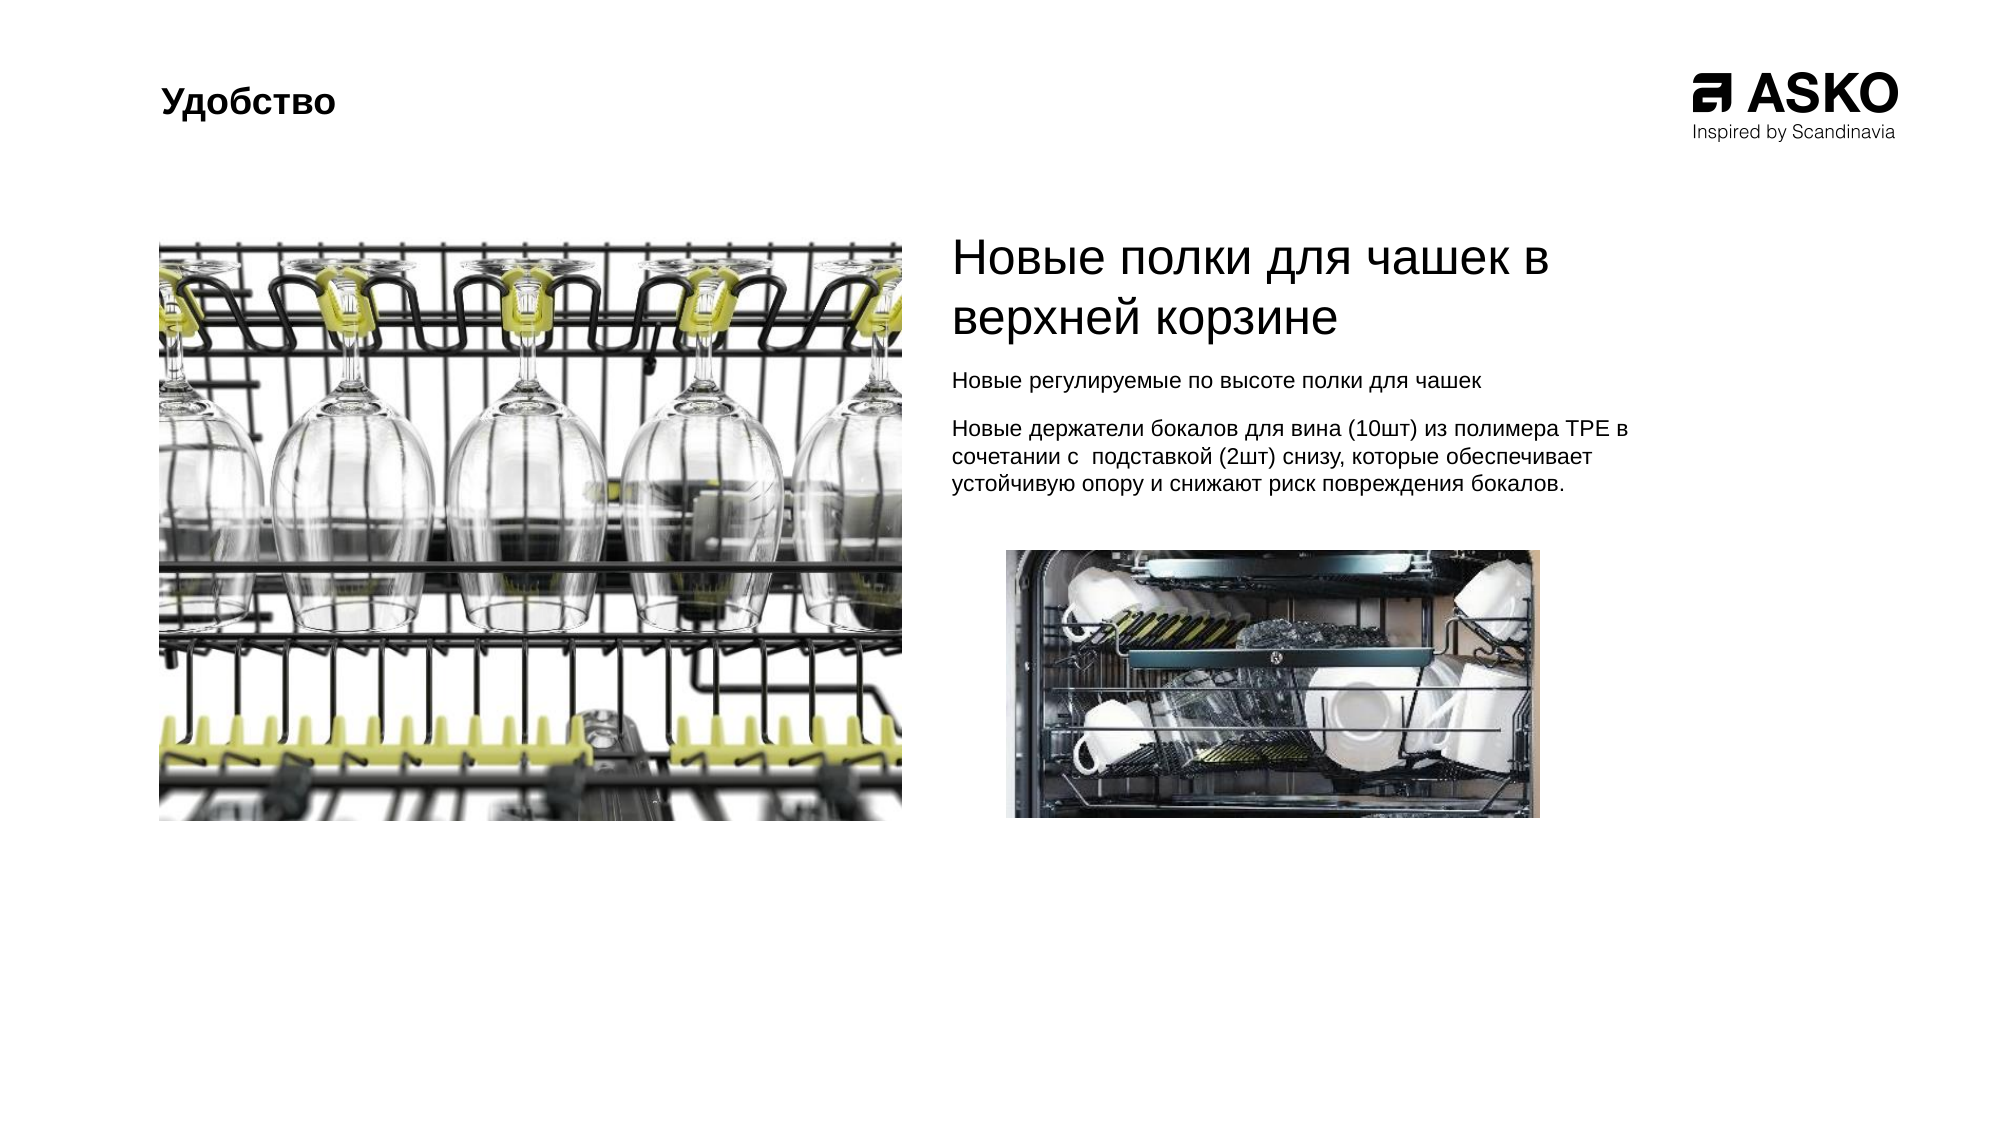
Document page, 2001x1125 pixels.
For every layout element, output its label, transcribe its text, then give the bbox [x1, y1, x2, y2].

list Новые полки для чашек в верхней корзине Новые регулируемые по высоте полки для чашек Новые держатели бокалов для вина (10шт) из полимера TPE в сочетании с подставкой (2шт) снизу, которые обеспечивает устойчивую опору и снижают риск повреждения бокалов. [936, 217, 1738, 581]
picture [1734, 72, 1898, 142]
picture [1006, 550, 1540, 818]
picture [159, 229, 907, 844]
text_box Удобство [146, 69, 1734, 172]
